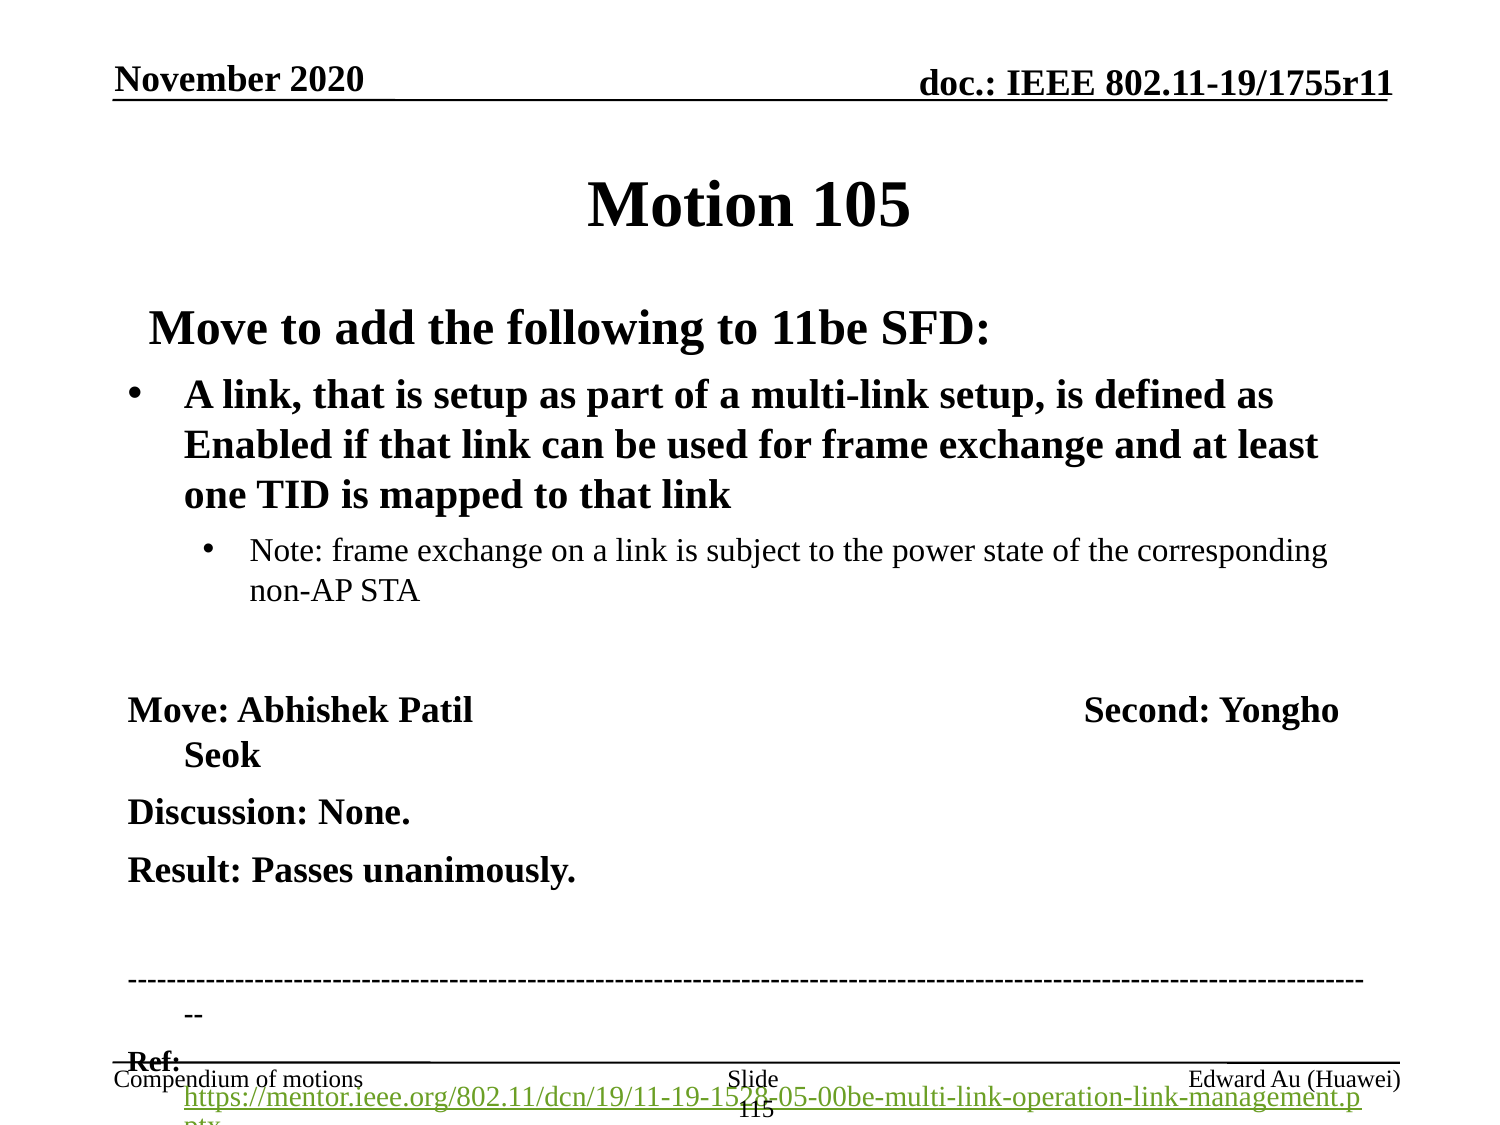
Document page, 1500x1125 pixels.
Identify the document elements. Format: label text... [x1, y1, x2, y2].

list Move to add the following to 11be SFD: A link, that is setup as part of a multi-link setup, is defined as Enabled if that link can be used for frame exchange and at least one TID is mapped to that link Note: frame exchange on a link is subject to the power state of the corresponding non-AP STA Move: Abhishek Patil Second: Yongho Seok Discussion: None. Result: Passes unanimously. --------------------------------------------------------------------------------------------------------------------------------- Ref: https://mentor.ieee.org/802.11/dcn/19/11-19-1528-05-00be-multi-link-operation-link-management.pptx [112, 286, 1388, 1071]
slide_number Slide 115 [712, 1061, 800, 1123]
footer Edward Au (Huawei) [878, 1061, 1402, 1093]
title Motion 105 [112, 112, 1388, 286]
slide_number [114, 54, 423, 100]
